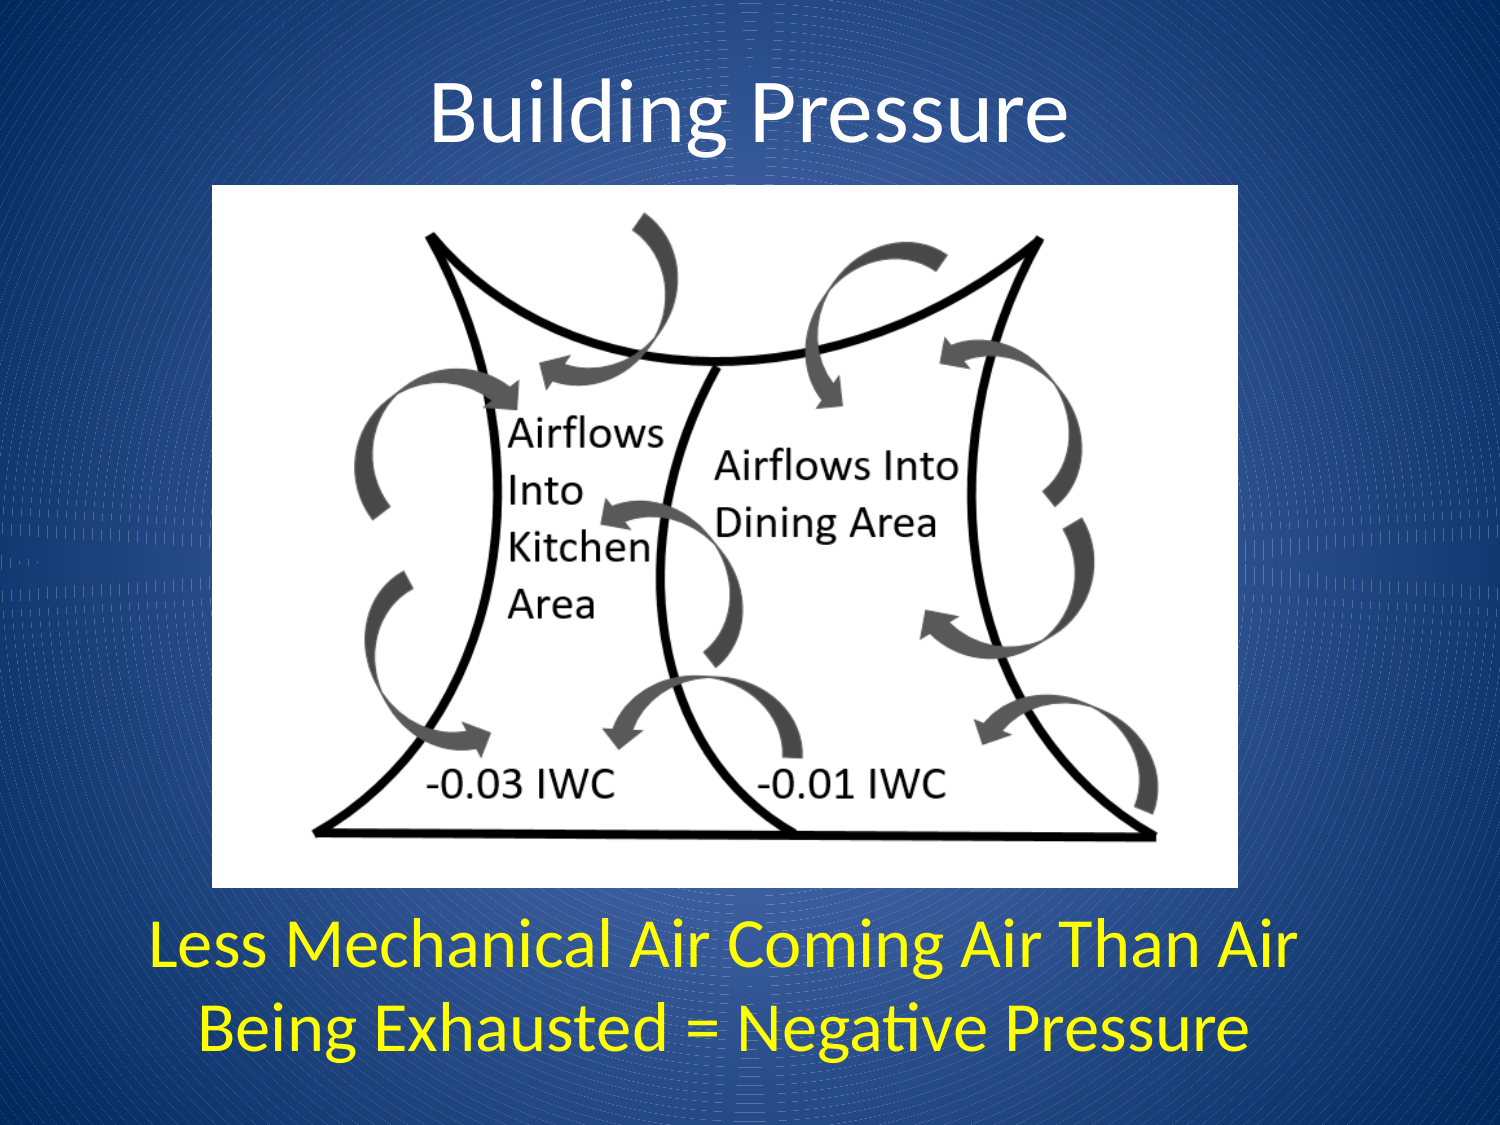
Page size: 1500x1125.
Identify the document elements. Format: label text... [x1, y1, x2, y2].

title Building Pressure [75, 12, 1425, 200]
text_box Less Mechanical Air Coming Air Than Air Being Exhausted = Negative Pressure [49, 887, 1400, 1075]
picture [212, 185, 1238, 888]
